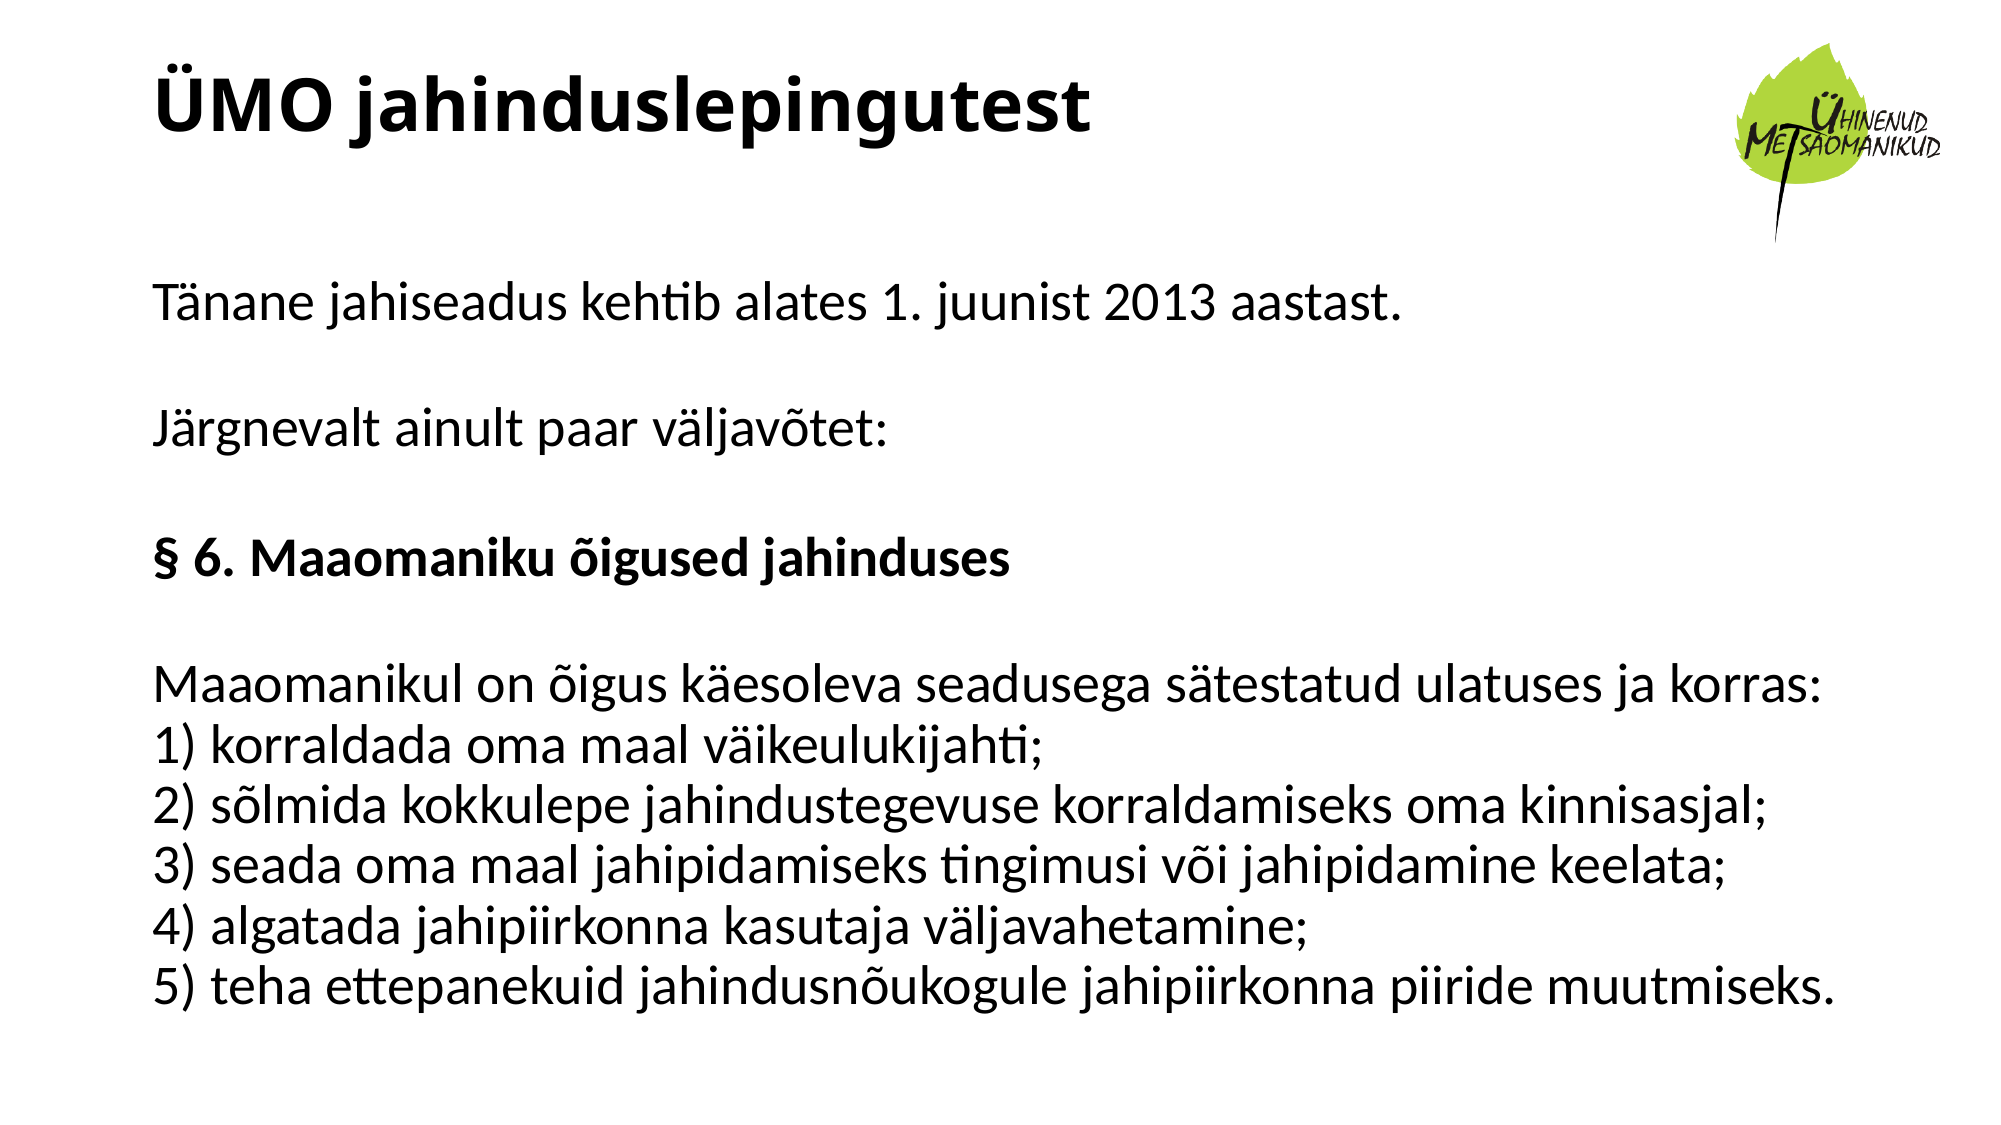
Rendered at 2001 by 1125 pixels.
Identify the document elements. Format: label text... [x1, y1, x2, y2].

list Tänane jahiseadus kehtib alates 1. juunist 2013 aastast. Järgnevalt ainult paar väljavõtet: § 6. Maaomaniku õigused jahinduses Maaomanikul on õigus käesoleva seadusega sätestatud ulatuses ja korras: 1) korraldada oma maal väikeulukijahti; 2) sõlmida kokkulepe jahindustegevuse korraldamiseks oma kinnisasjal; 3) seada oma maal jahipidamiseks tingimusi või jahipidamine keelata; 4) algatada jahipiirkonna kasutaja väljavahetamine; 5) teha ettepanekuid jahindusnõukogule jahipiirkonna piiride muutmiseks. [137, 264, 1863, 1065]
picture [1734, 43, 1940, 244]
title ÜMO jahinduslepingutest [137, 59, 1734, 244]
